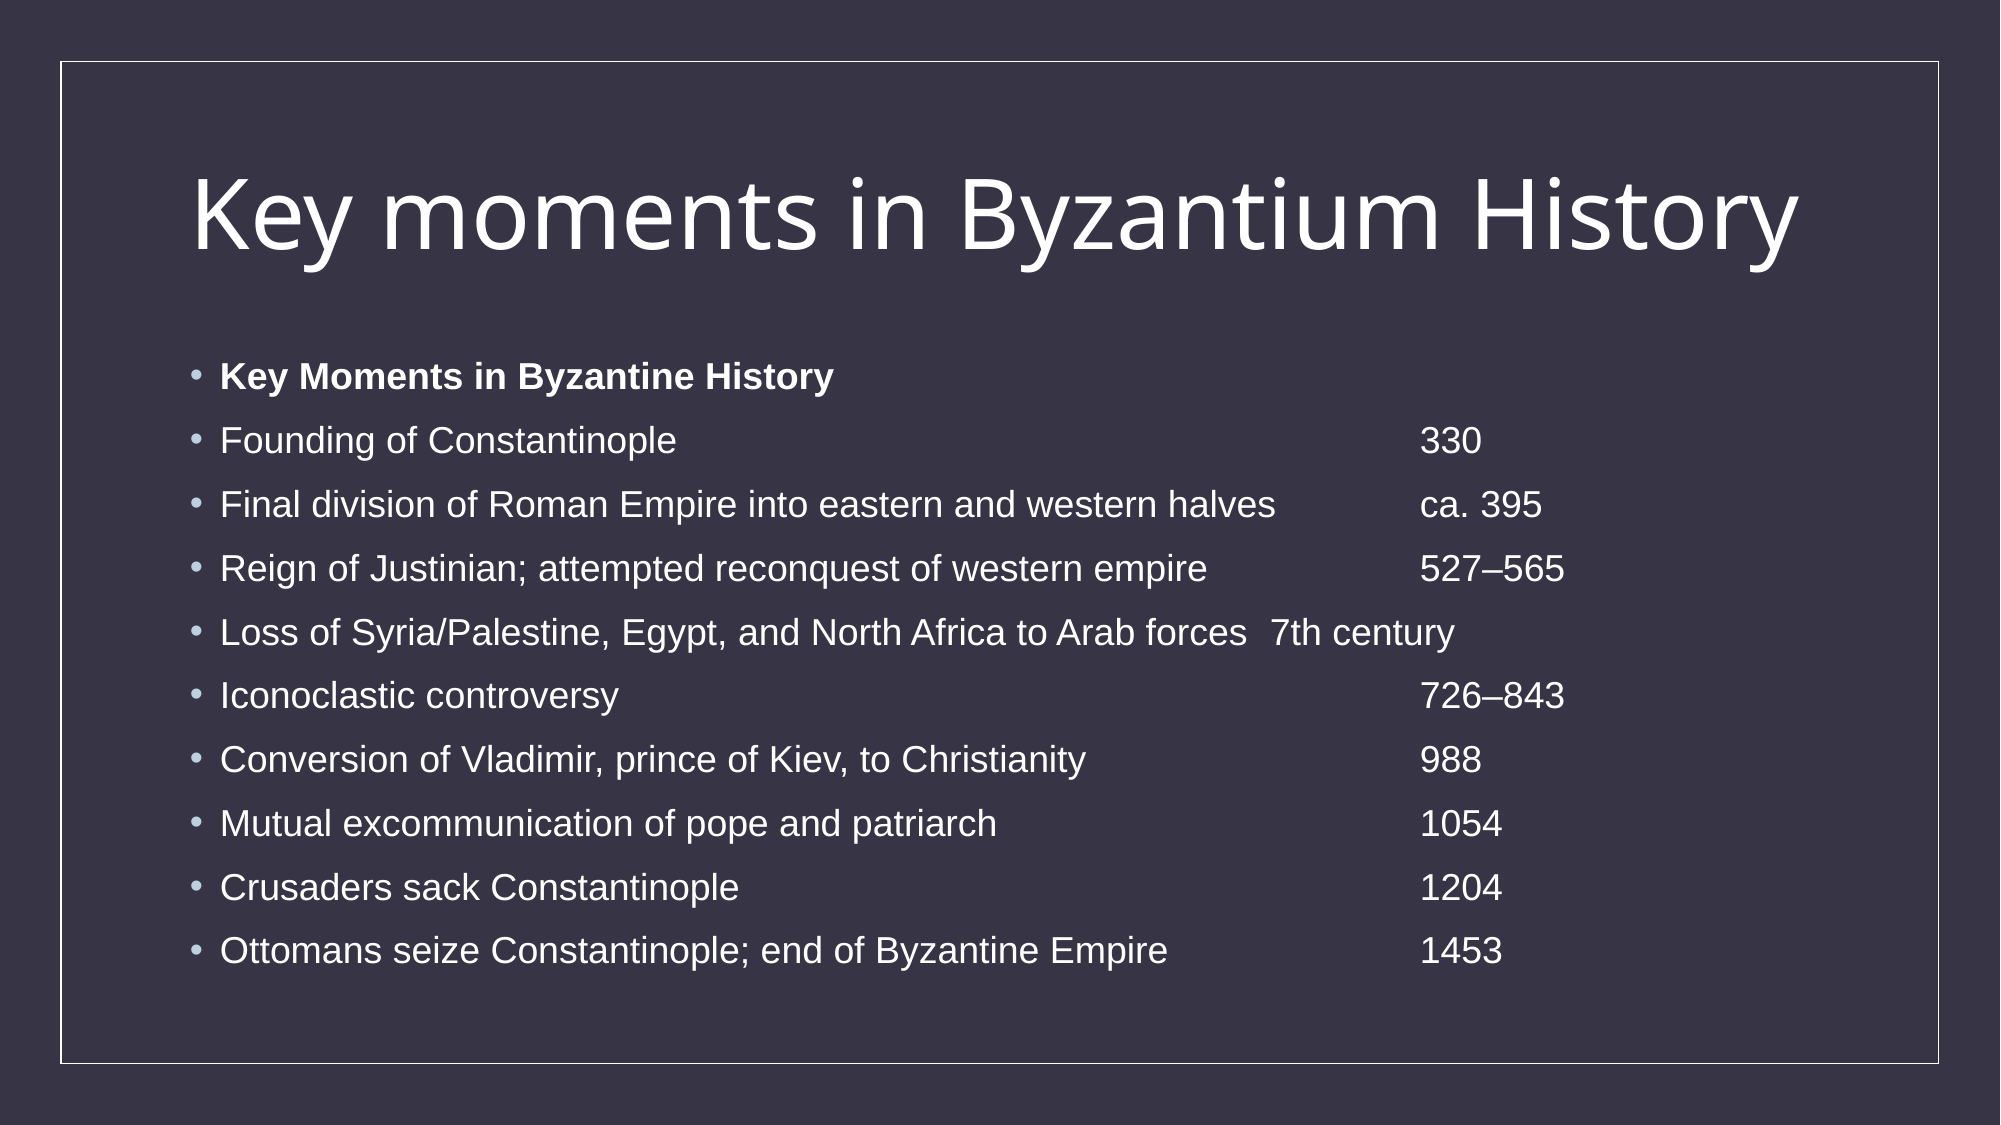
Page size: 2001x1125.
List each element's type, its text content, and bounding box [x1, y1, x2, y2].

list Key Moments in Byzantine History Founding of Constantinople 330 Final division of Roman Empire into eastern and western halves ca. 395 Reign of Justinian; attempted reconquest of western empire 527–565 Loss of Syria/Palestine, Egypt, and North Africa to Arab forces 7th century Iconoclastic controversy 726–843 Conversion of Vladimir, prince of Kiev, to Christianity 988 Mutual excommunication of pope and patriarch 1054 Crusaders sack Constantinople 1204 Ottomans seize Constantinople; end of Byzantine Empire 1453 [174, 345, 1825, 990]
title Key moments in Byzantium History [174, 105, 1825, 331]
